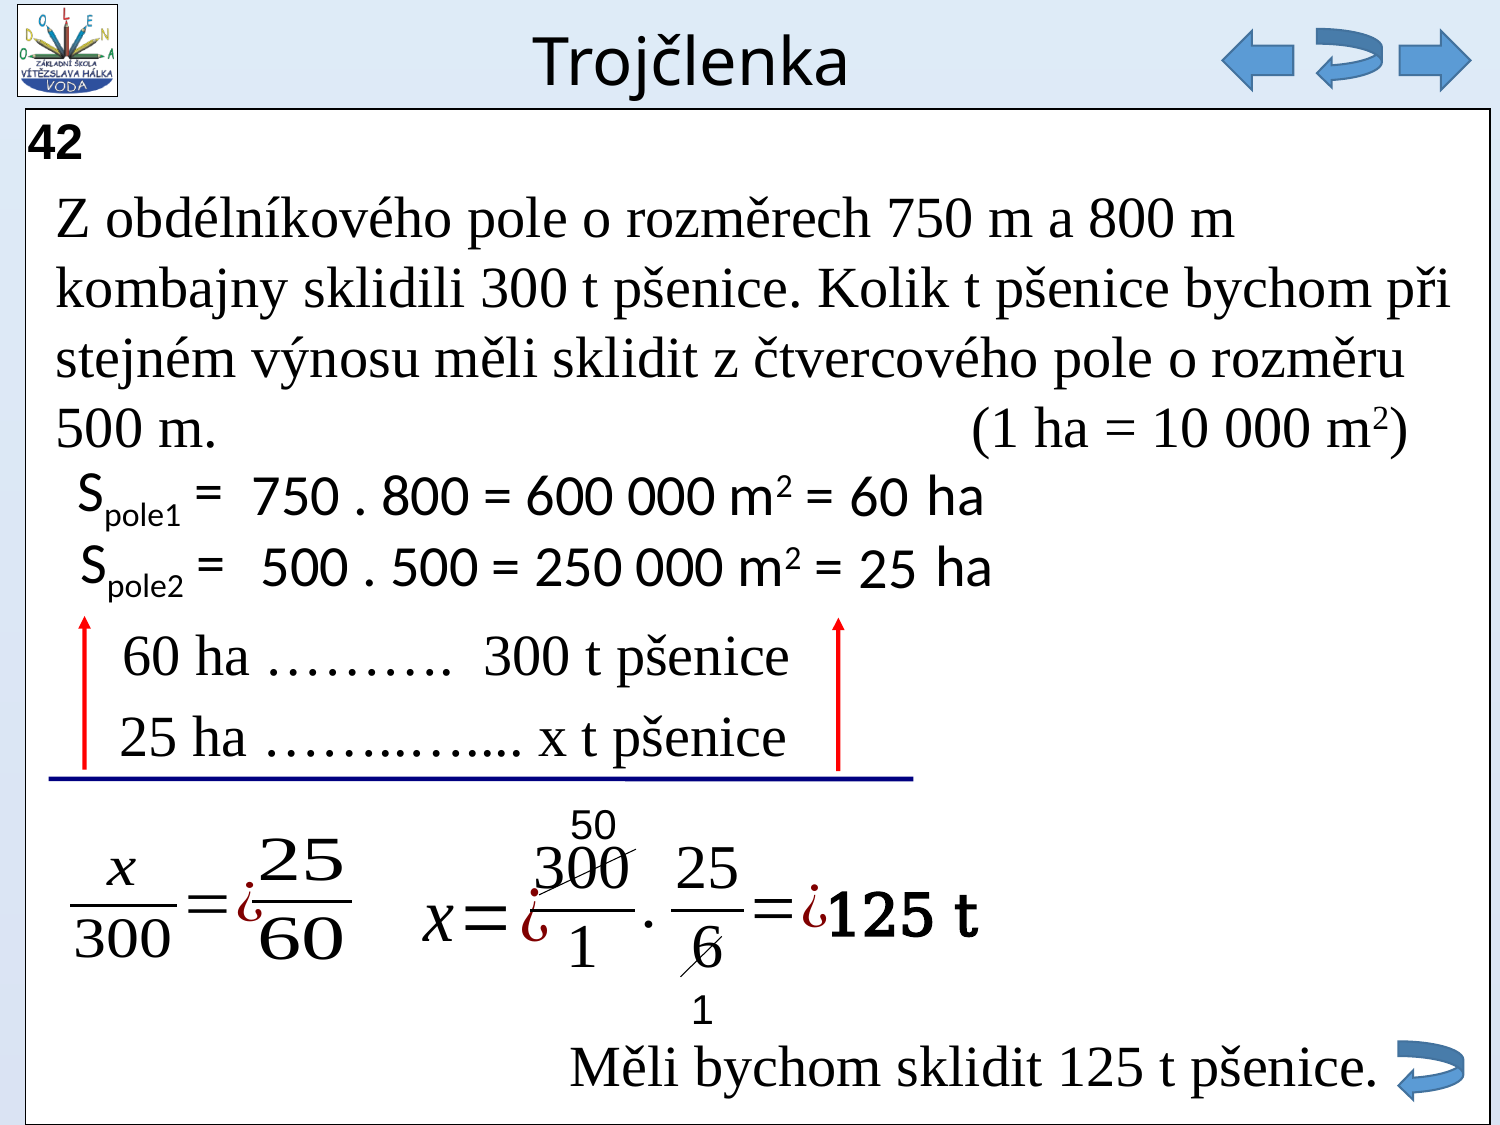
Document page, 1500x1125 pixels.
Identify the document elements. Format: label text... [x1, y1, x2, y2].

text_box Měli bychom sklidit 125 t pšenice. [555, 1021, 1425, 1106]
text_box 60 [835, 451, 935, 520]
text_box [832, 617, 845, 772]
text_box Z obdélníkového pole o rozměrech 750 m a 800 m kombajny sklidili 300 t pšenice. Kolik t pšenice bychom při stejném výnosu měli sklidit z čtvercového pole o rozměru 500 m. (1 ha = 10 000 m2) [41, 171, 1471, 467]
text_box 1 [676, 975, 731, 1041]
text_box 42 [12, 101, 113, 177]
text_box [1398, 28, 1472, 93]
text_box Spole1 = [62, 445, 264, 541]
text_box [78, 615, 91, 770]
text_box 500 . 500 = [245, 520, 519, 606]
text_box ha [920, 520, 1038, 606]
picture [17, 4, 118, 97]
text_box [25, 109, 1490, 1125]
text_box [1396, 1040, 1465, 1103]
text_box 60 ha ………. 300 t pšenice [107, 609, 839, 695]
text_box 25 ha ……..….... x t pšenice [104, 691, 816, 776]
text_box 250 000 m2 = [519, 520, 920, 606]
text_box 50 [555, 790, 652, 856]
text_box [1315, 27, 1383, 90]
text_box ha [911, 449, 1029, 520]
text_box 600 000 m2 = [510, 449, 911, 520]
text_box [680, 936, 722, 977]
text_box [1220, 28, 1295, 93]
text_box Trojčlenka [206, 11, 1179, 100]
text_box 750 . 800 = [237, 449, 510, 535]
text_box 25 [843, 522, 944, 608]
text_box 125 t [810, 869, 1123, 955]
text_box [539, 849, 636, 895]
text_box Spole2 = [65, 517, 260, 612]
